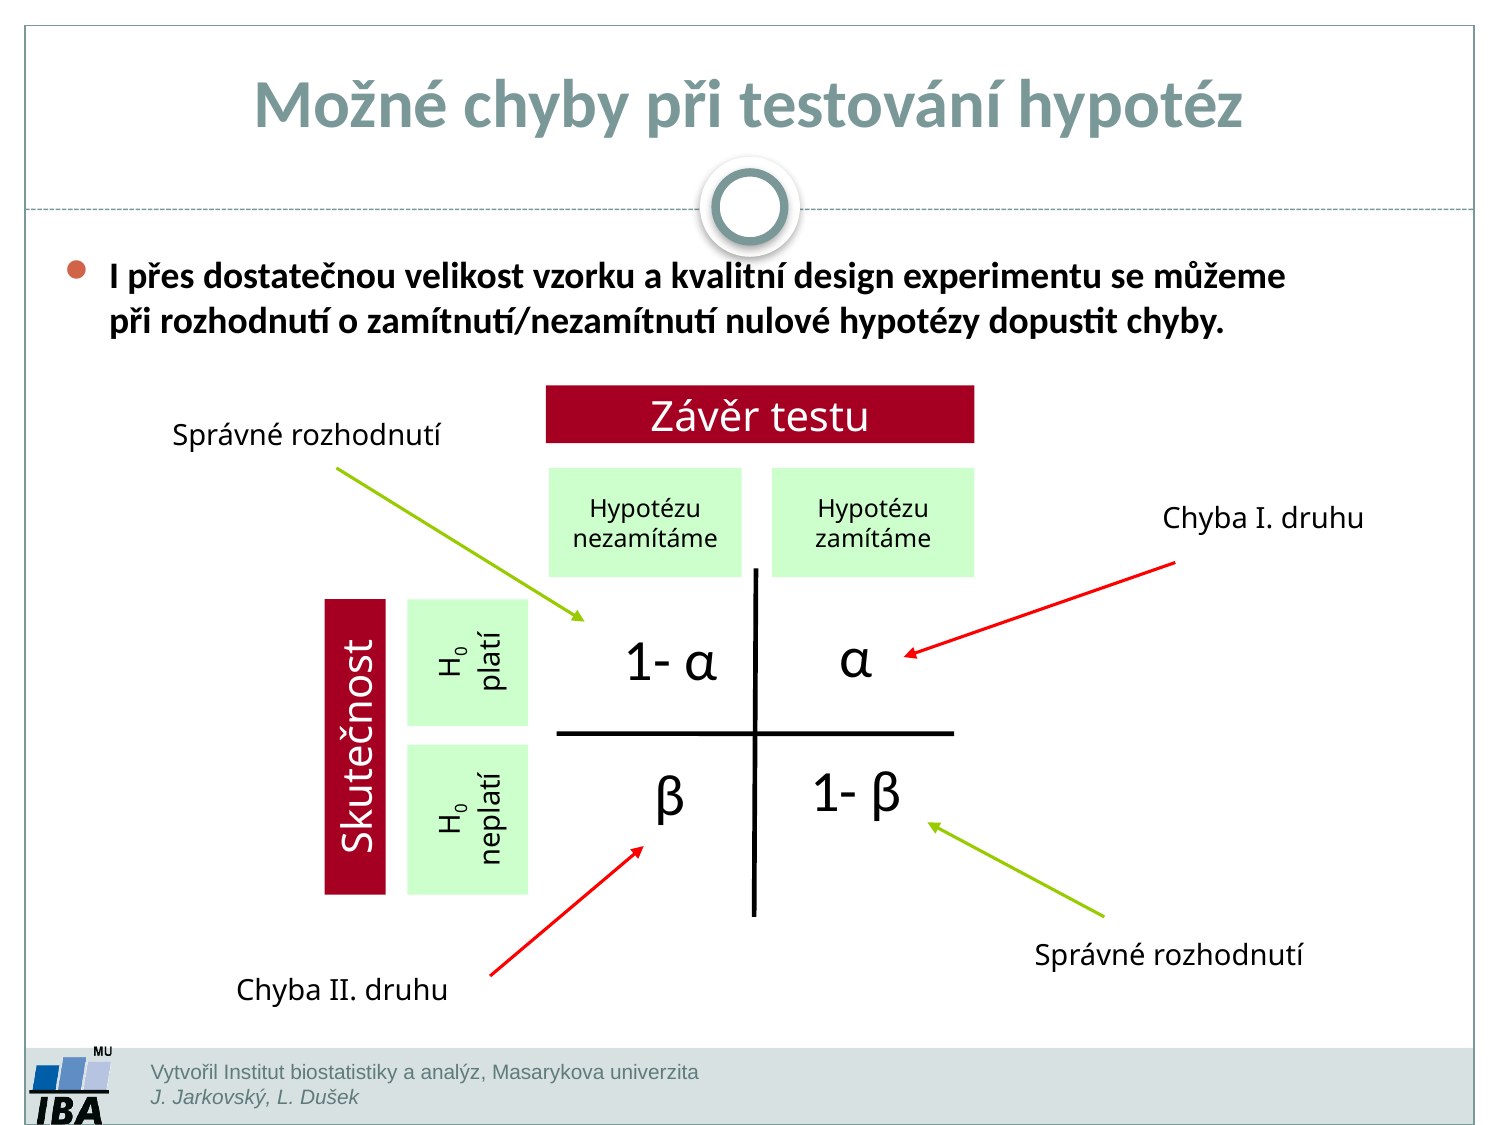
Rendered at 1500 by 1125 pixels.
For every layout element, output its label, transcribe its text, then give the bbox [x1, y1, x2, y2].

title Možné chyby při testování hypotéz [49, 37, 1450, 163]
text_box [927, 822, 1105, 917]
text_box [336, 467, 585, 622]
text_box [490, 846, 644, 977]
list I přes dostatečnou velikost vzorku a kvalitní design experimentu se můžeme při rozhodnutí o zamítnutí/nezamítnutí nulové hypotézy dopustit chyby. [49, 243, 1450, 391]
text_box β [590, 749, 751, 857]
text_box 1- α [590, 614, 751, 723]
text_box Hypotézu zamítáme [772, 467, 975, 578]
text_box α [776, 611, 936, 720]
text_box H0 platí [407, 599, 529, 726]
text_box [903, 562, 1176, 659]
text_box Správné rozhodnutí [986, 928, 1353, 988]
text_box H0 neplatí [407, 744, 529, 895]
text_box Chyba II. druhu [159, 964, 526, 1024]
text_box Závěr testu [545, 391, 975, 444]
footer Vytvořil Institut biostatistiky a analýz, Masarykova univerzita J. Jarkovský, L. Dušek [135, 1051, 724, 1112]
text_box Hypotézu nezamítáme [549, 467, 742, 578]
text_box Chyba I. druhu [1080, 491, 1447, 551]
picture [29, 1046, 112, 1125]
text_box Správné rozhodnutí [123, 409, 490, 469]
text_box Skutečnost [324, 599, 386, 895]
text_box 1- β [776, 746, 936, 854]
